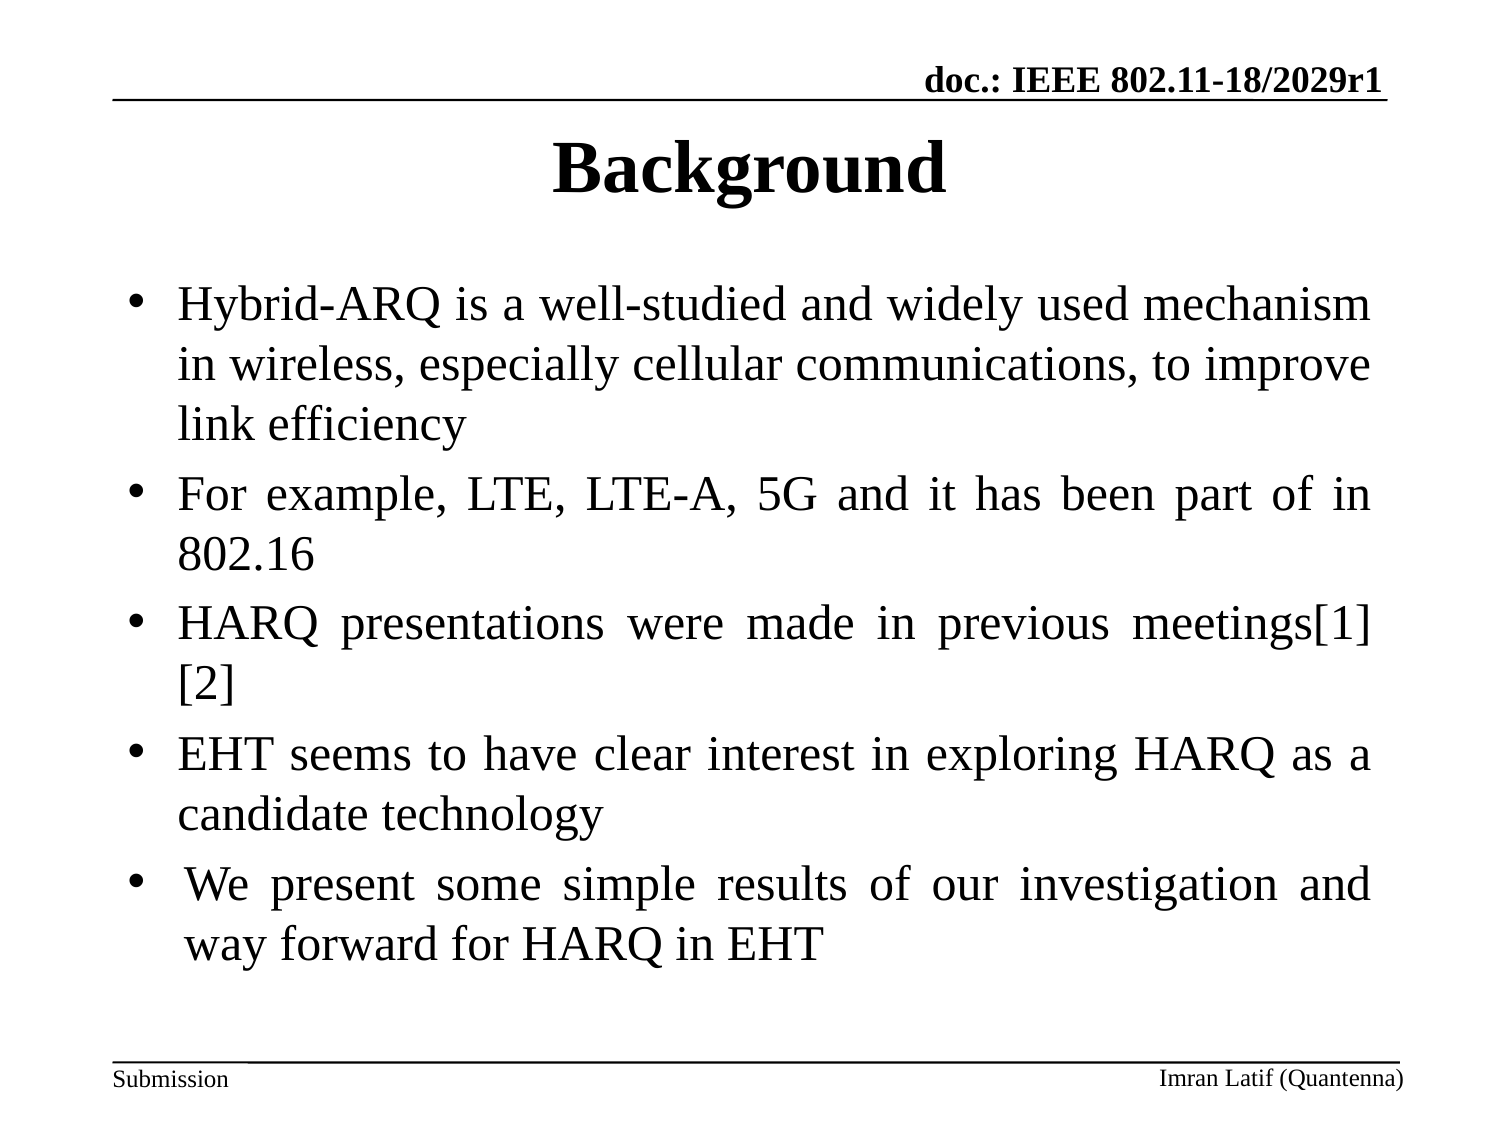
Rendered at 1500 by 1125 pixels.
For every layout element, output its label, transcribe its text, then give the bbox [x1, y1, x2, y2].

title Background [112, 112, 1388, 213]
list Hybrid-ARQ is a well-studied and widely used mechanism in wireless, especially cellular communications, to improve link efficiency For example, LTE, LTE-A, 5G and it has been part of in 802.16 HARQ presentations were made in previous meetings[1][2] EHT seems to have clear interest in exploring HARQ as a candidate technology We present some simple results of our investigation and way forward for HARQ in EHT [112, 262, 1388, 1001]
